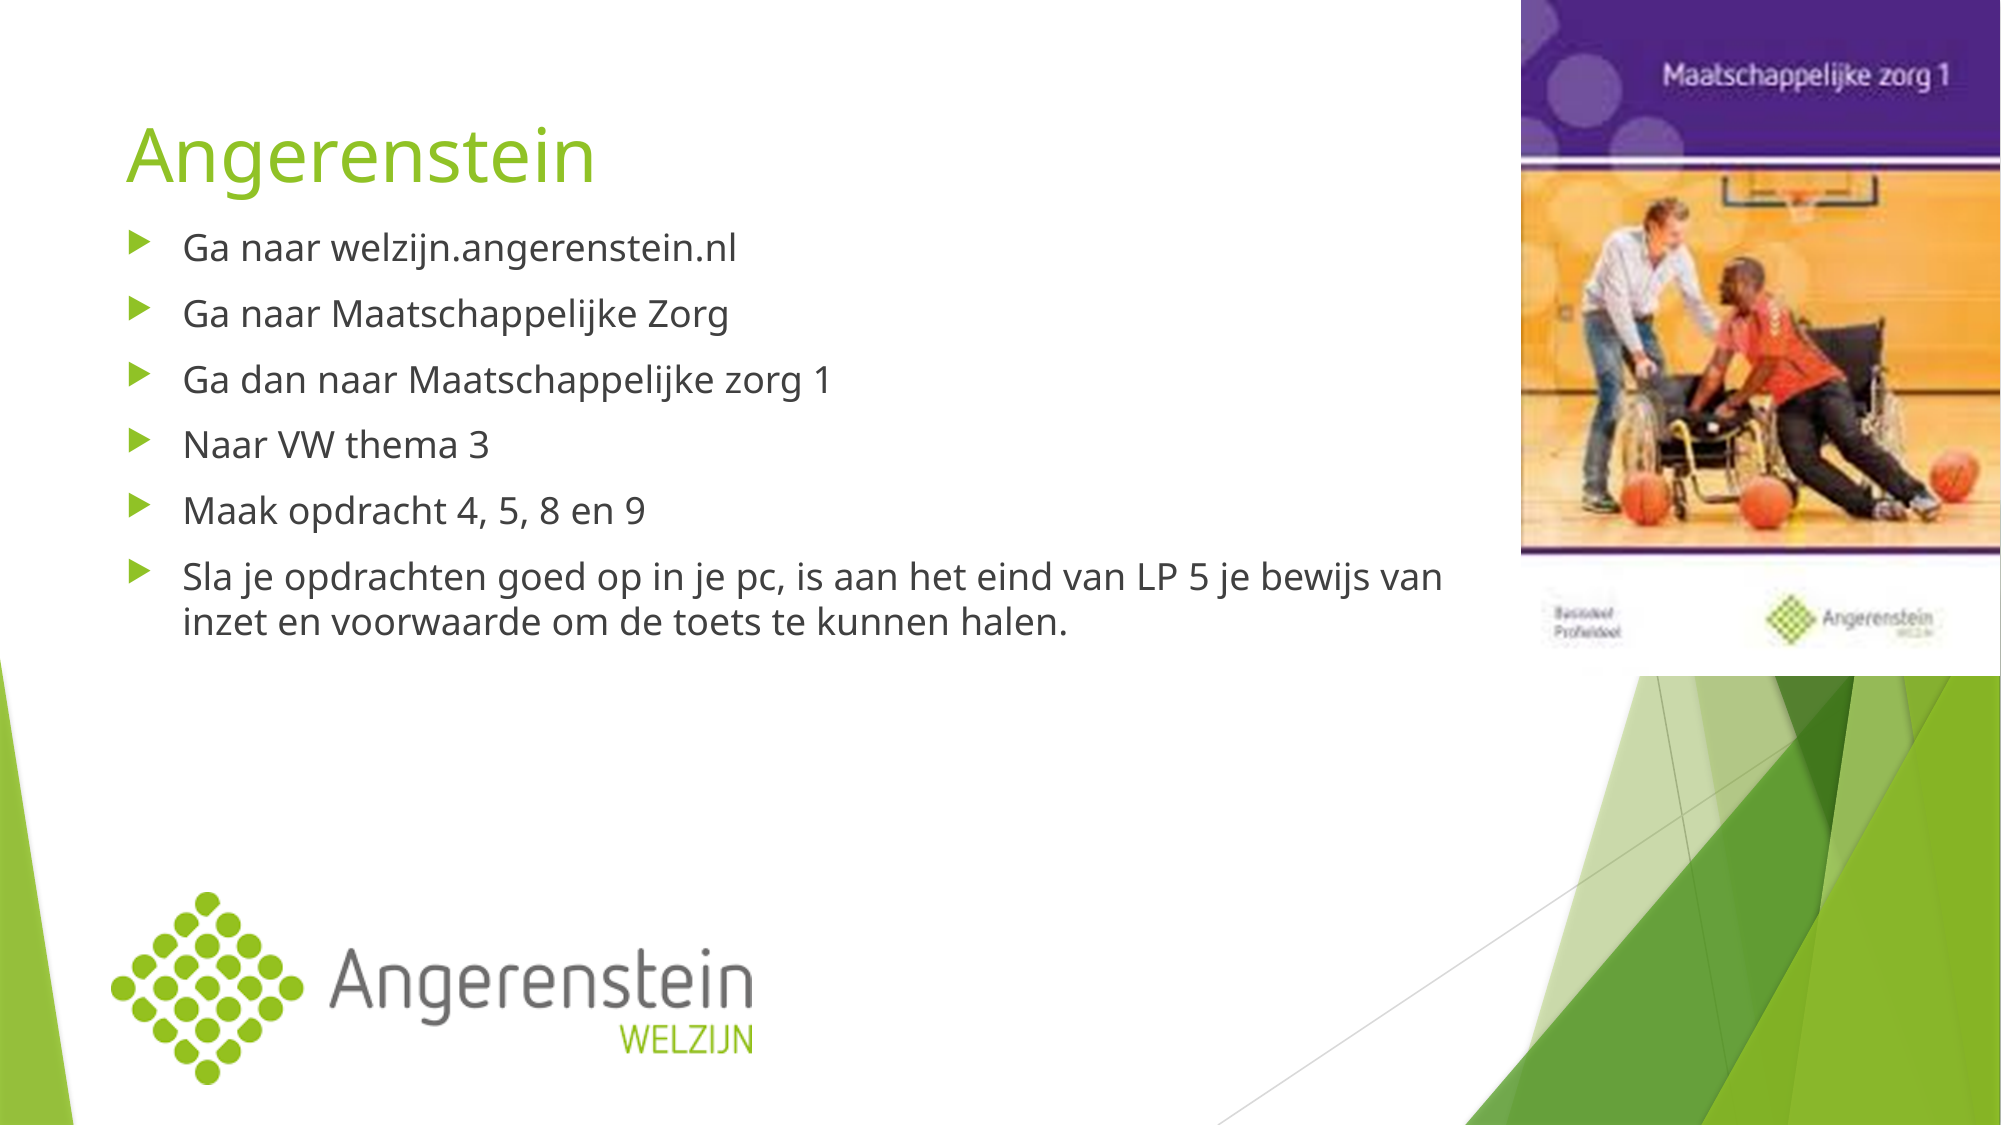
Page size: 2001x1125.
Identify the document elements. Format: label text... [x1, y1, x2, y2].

list Ga naar welzijn.angerenstein.nl Ga naar Maatschappelijke Zorg Ga dan naar Maatschappelijke zorg 1 Naar VW thema 3 Maak opdracht 4, 5, 8 en 9 Sla je opdrachten goed op in je pc, is aan het eind van LP 5 je bewijs van inzet en voorwaarde om de toets te kunnen halen. [111, 216, 1522, 853]
picture [110, 892, 753, 1086]
picture [1520, 0, 2000, 677]
title Angerenstein [111, 99, 1515, 216]
